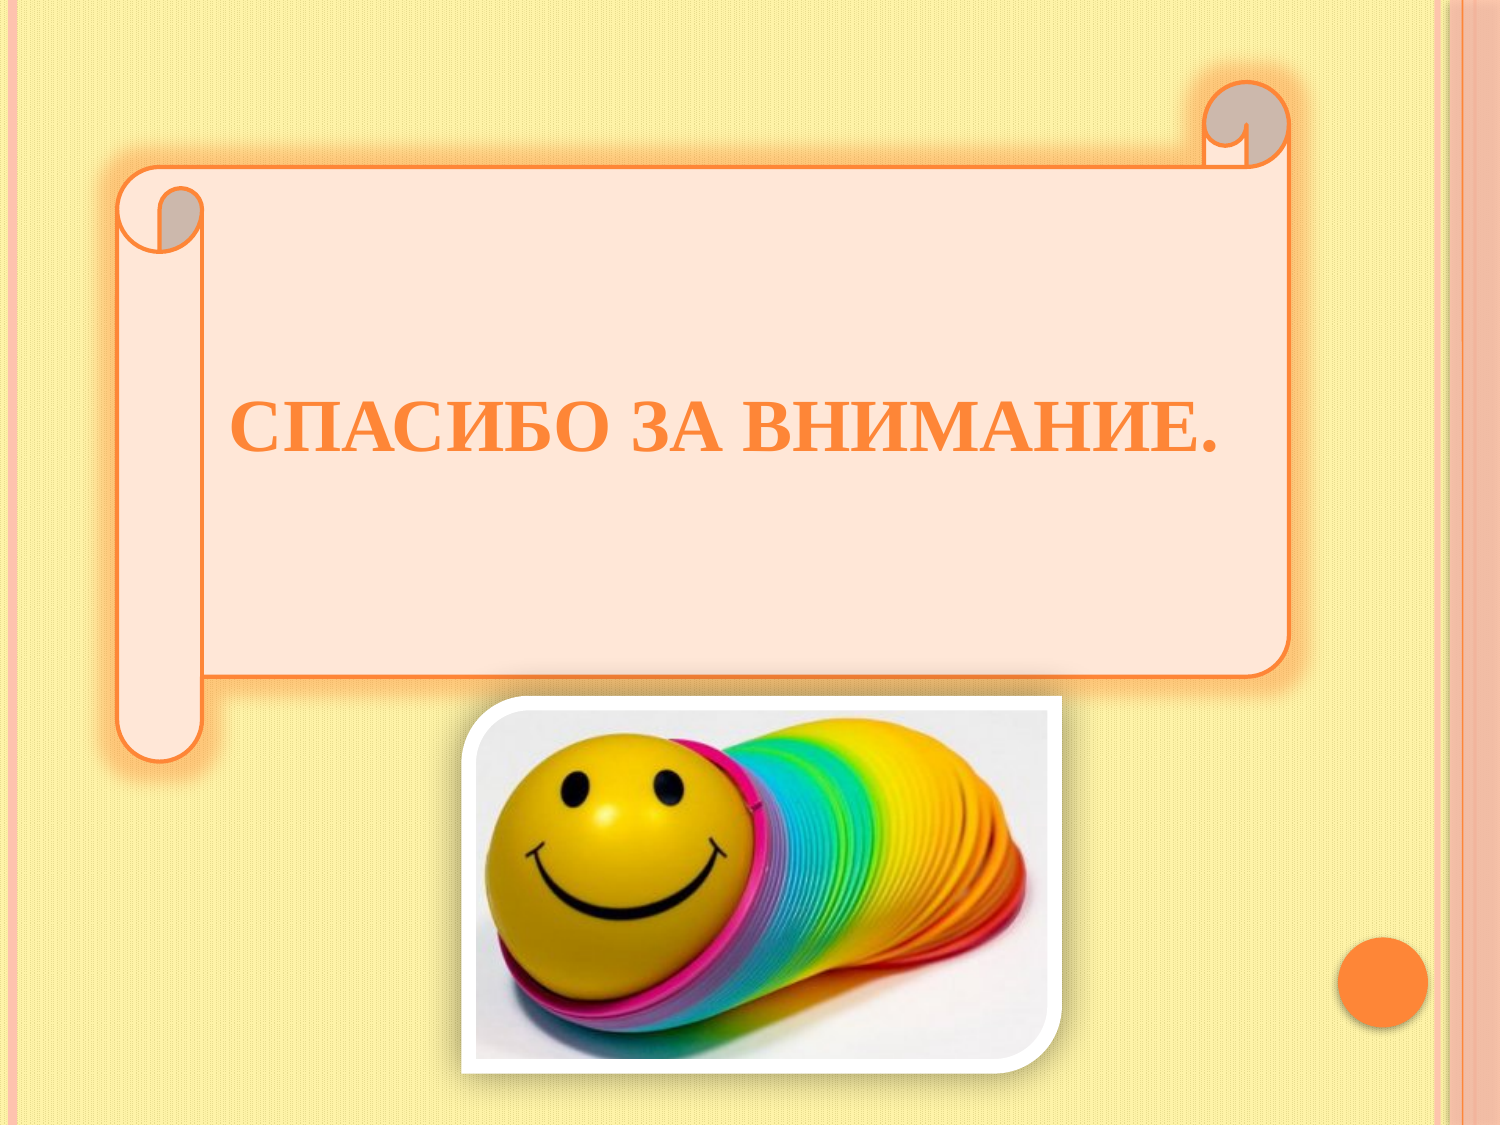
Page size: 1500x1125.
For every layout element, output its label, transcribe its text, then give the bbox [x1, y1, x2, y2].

picture [468, 702, 1056, 1067]
text_box СПАСИБО ЗА ВНИМАНИЕ. [114, 79, 1292, 764]
